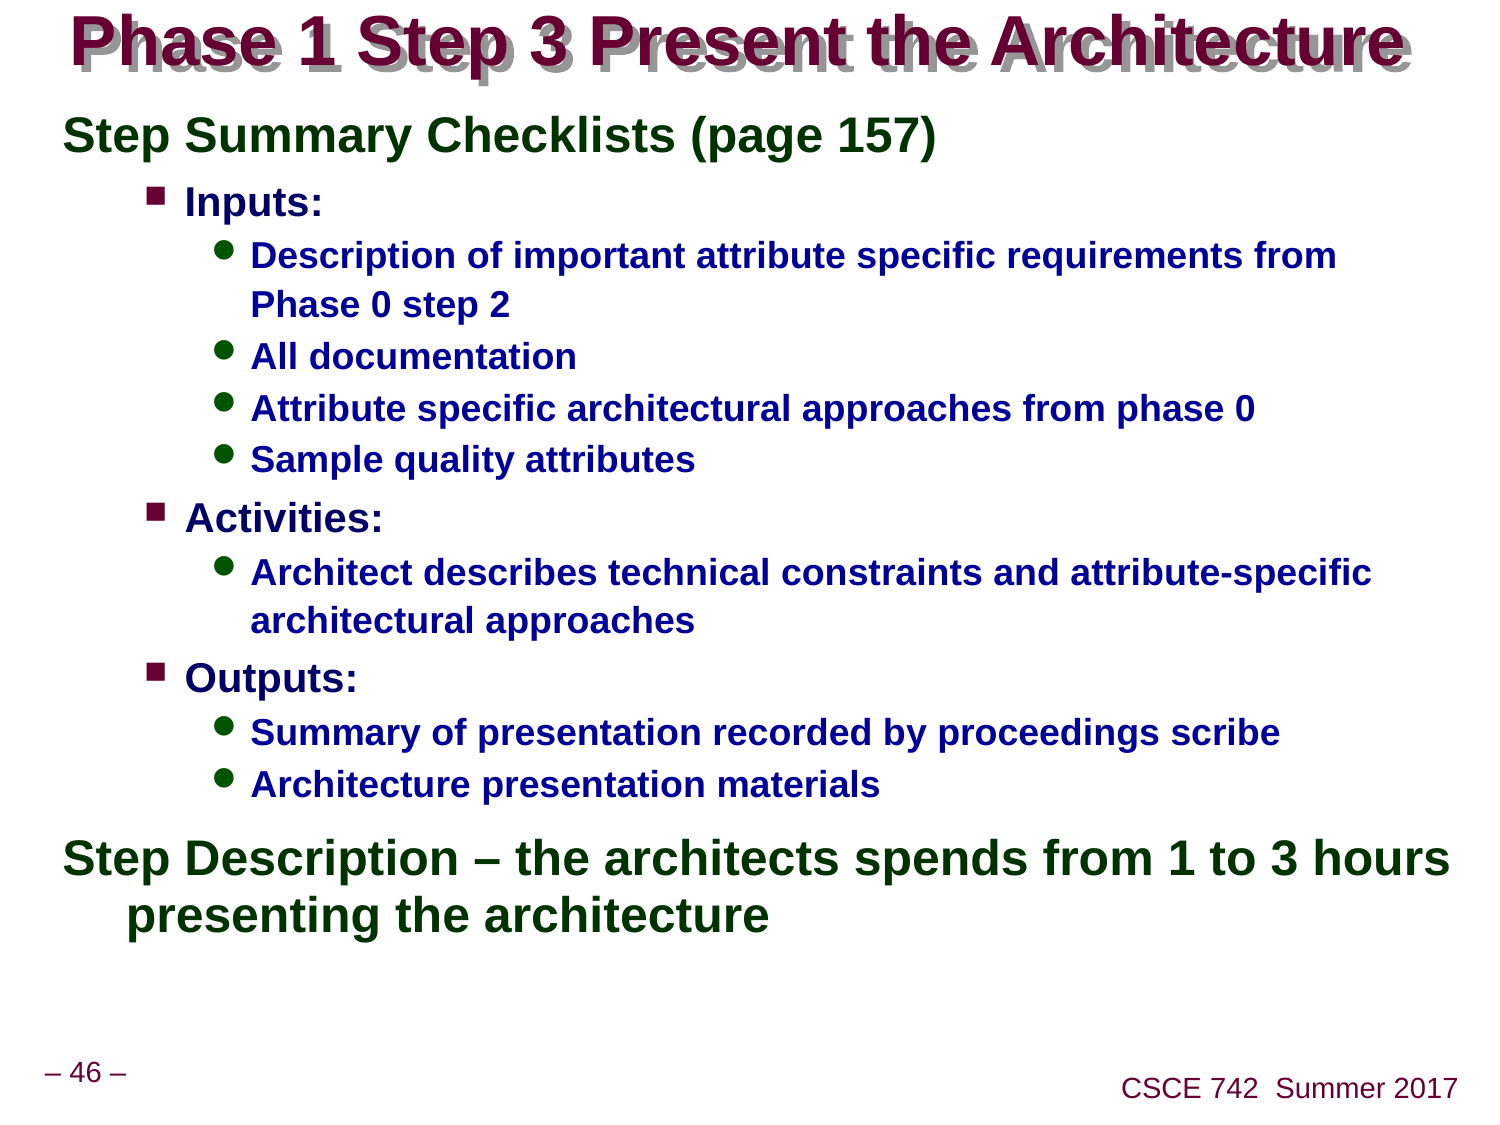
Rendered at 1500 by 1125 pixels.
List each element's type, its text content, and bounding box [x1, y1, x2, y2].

title Phase 1 Step 3 Present the Architecture [70, 0, 1500, 88]
list Step Summary Checklists (page 157) Inputs: Description of important attribute specific requirements from Phase 0 step 2 All documentation Attribute specific architectural approaches from phase 0 Sample quality attributes Activities: Architect describes technical constraints and attribute-specific architectural approaches Outputs: Summary of presentation recorded by proceedings scribe Architecture presentation materials Step Description – the architects spends from 1 to 3 hours presenting the architecture [47, 99, 1500, 1058]
